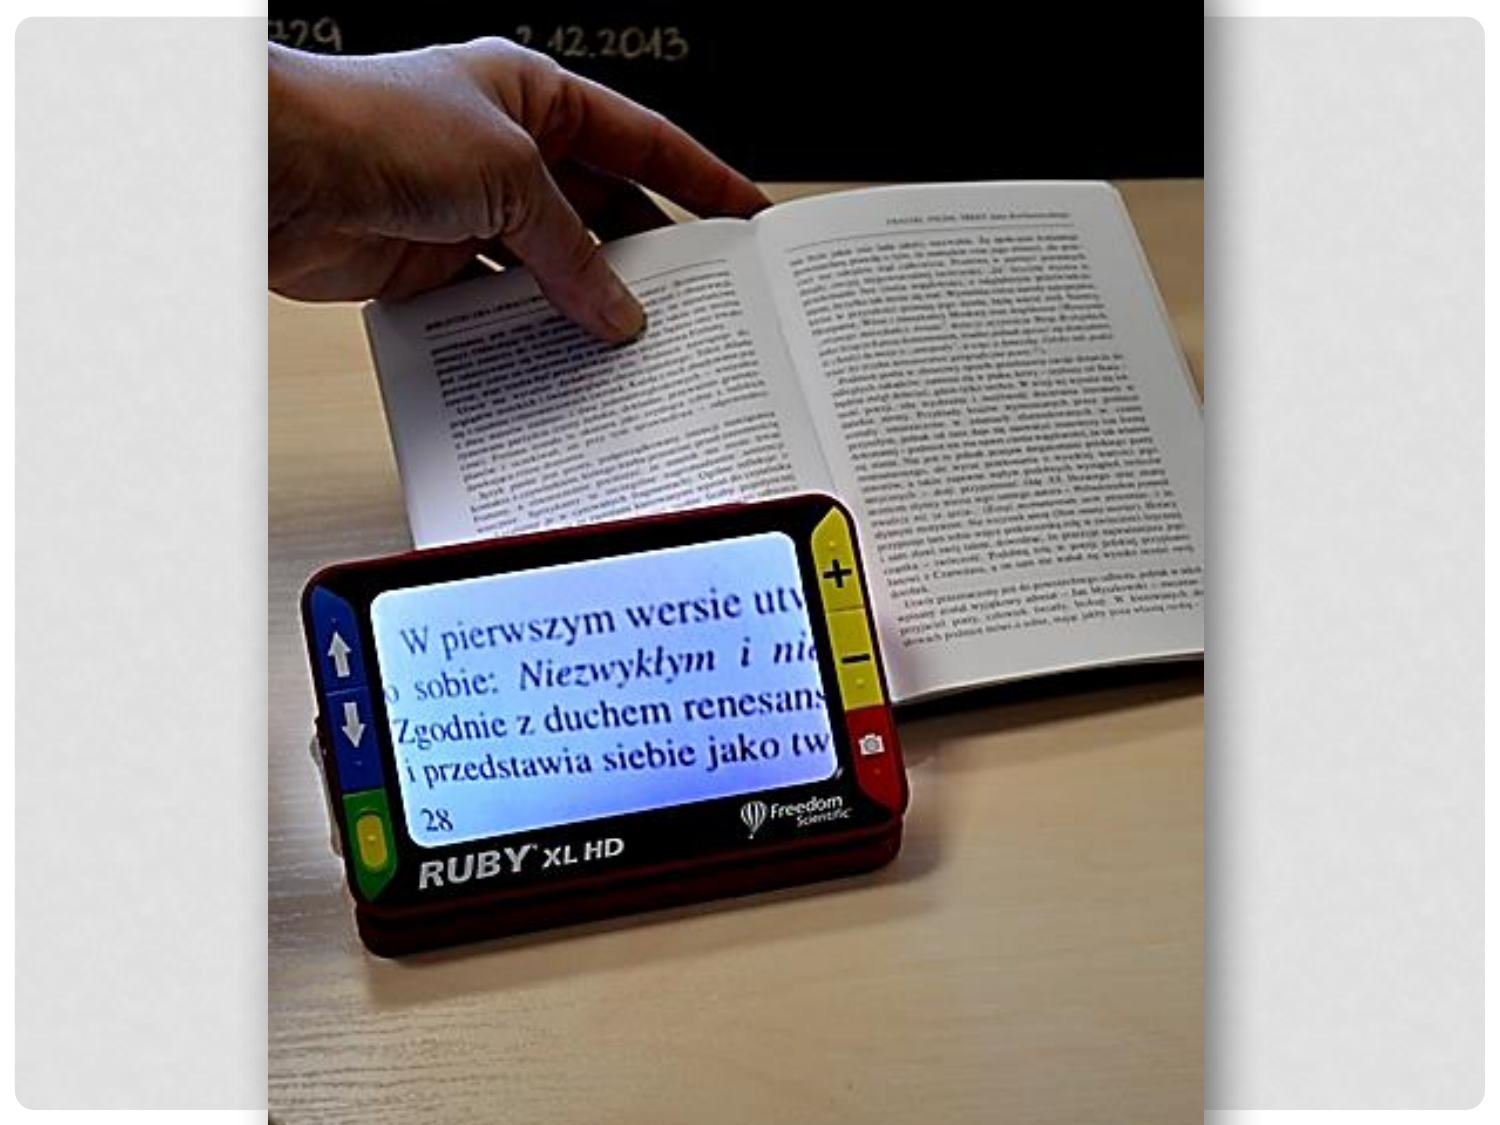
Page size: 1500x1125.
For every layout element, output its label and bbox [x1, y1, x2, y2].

picture [267, 0, 1204, 1125]
